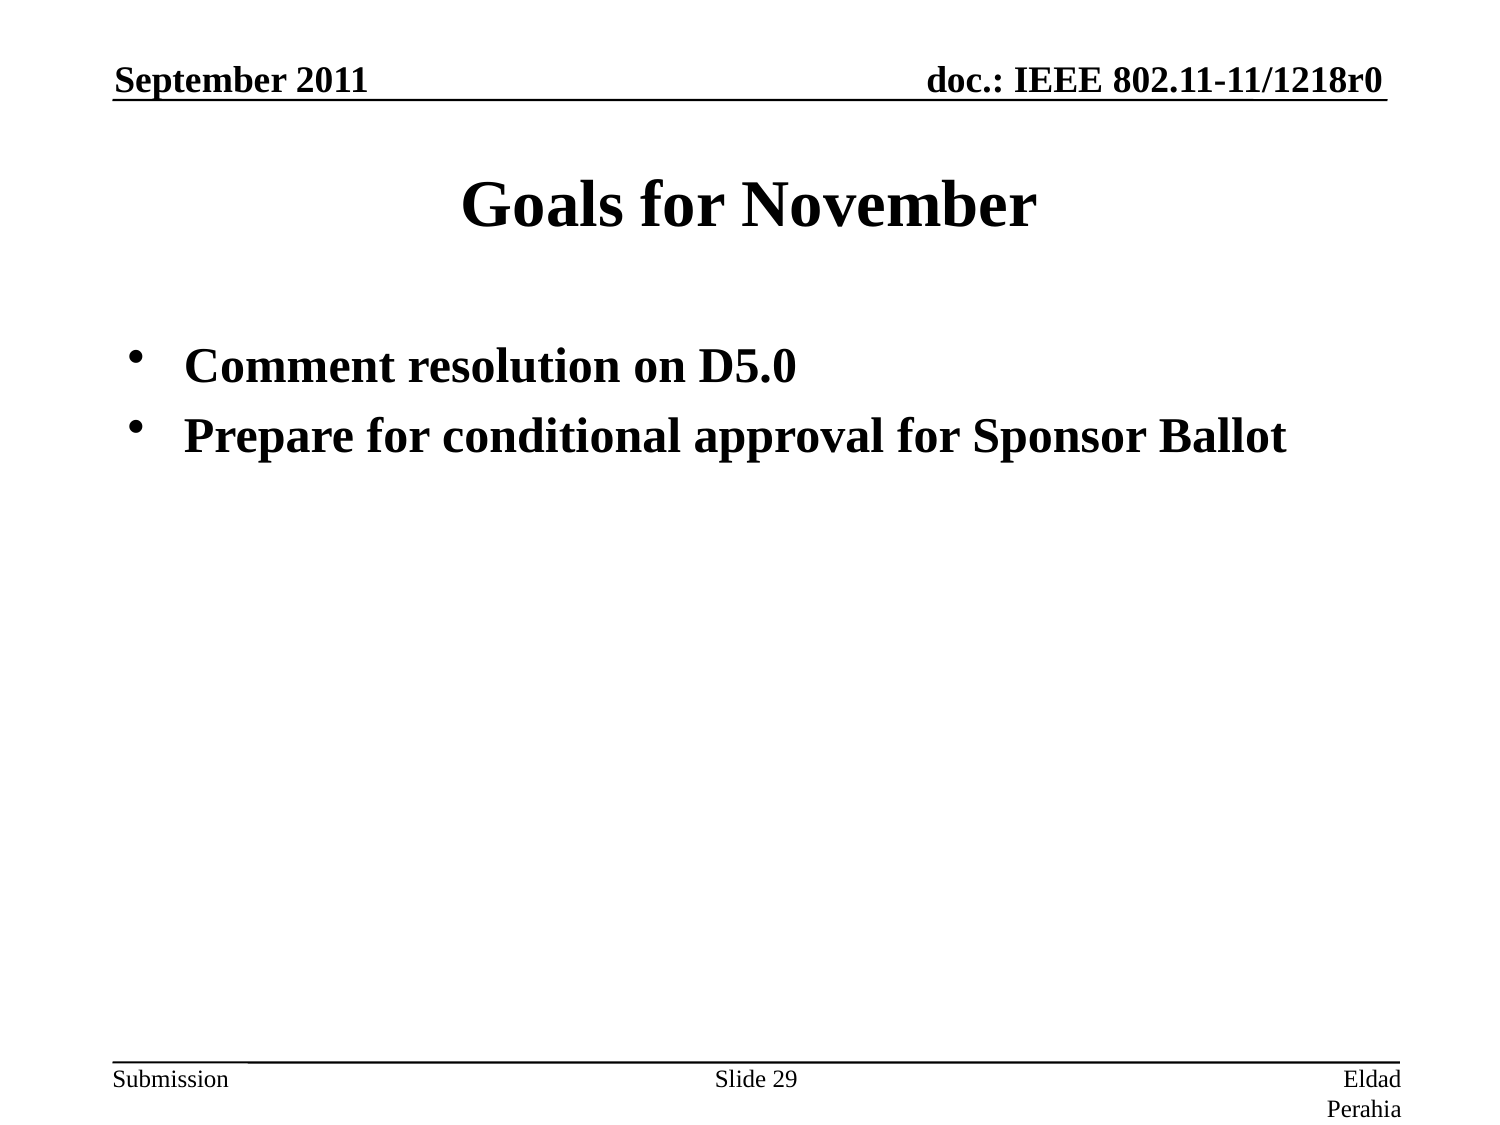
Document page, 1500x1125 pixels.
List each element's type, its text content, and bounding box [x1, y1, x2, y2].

list Comment resolution on D5.0 Prepare for conditional approval for Sponsor Ballot [112, 324, 1388, 1001]
footer Eldad Perahia, Intel Corporation [1324, 1061, 1402, 1093]
title Goals for November [112, 112, 1388, 288]
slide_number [114, 54, 372, 101]
slide_number Slide 29 [712, 1061, 800, 1093]
